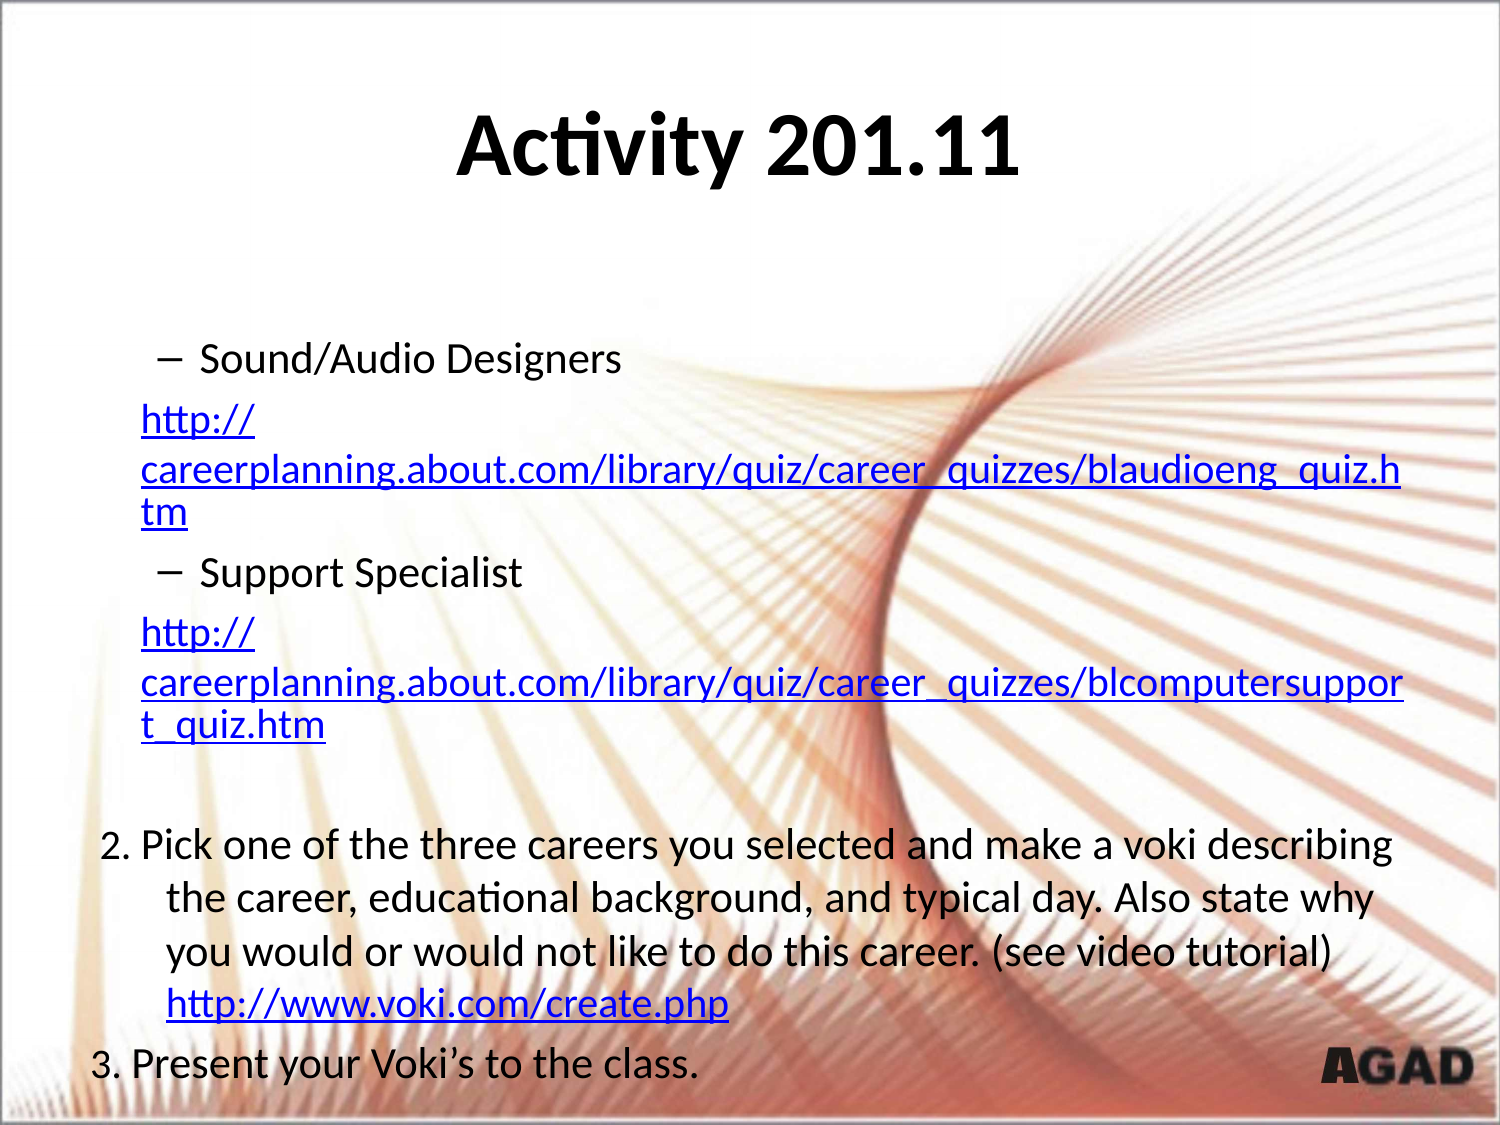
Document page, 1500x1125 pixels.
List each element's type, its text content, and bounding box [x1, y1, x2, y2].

picture [0, 0, 1500, 1125]
list Sound/Audio Designers http://careerplanning.about.com/library/quiz/career_quizzes/blaudioeng_quiz.htm Support Specialist http://careerplanning.about.com/library/quiz/career_quizzes/blcomputersupport_quiz.htm 2. Pick one of the three careers you selected and make a voki describing the career, educational background, and typical day. Also state why you would or would not like to do this career. (see video tutorial) http://www.voki.com/create.php 3. Present your Voki’s to the class. [75, 262, 1425, 1025]
title Activity 201.11 [75, 45, 1425, 233]
